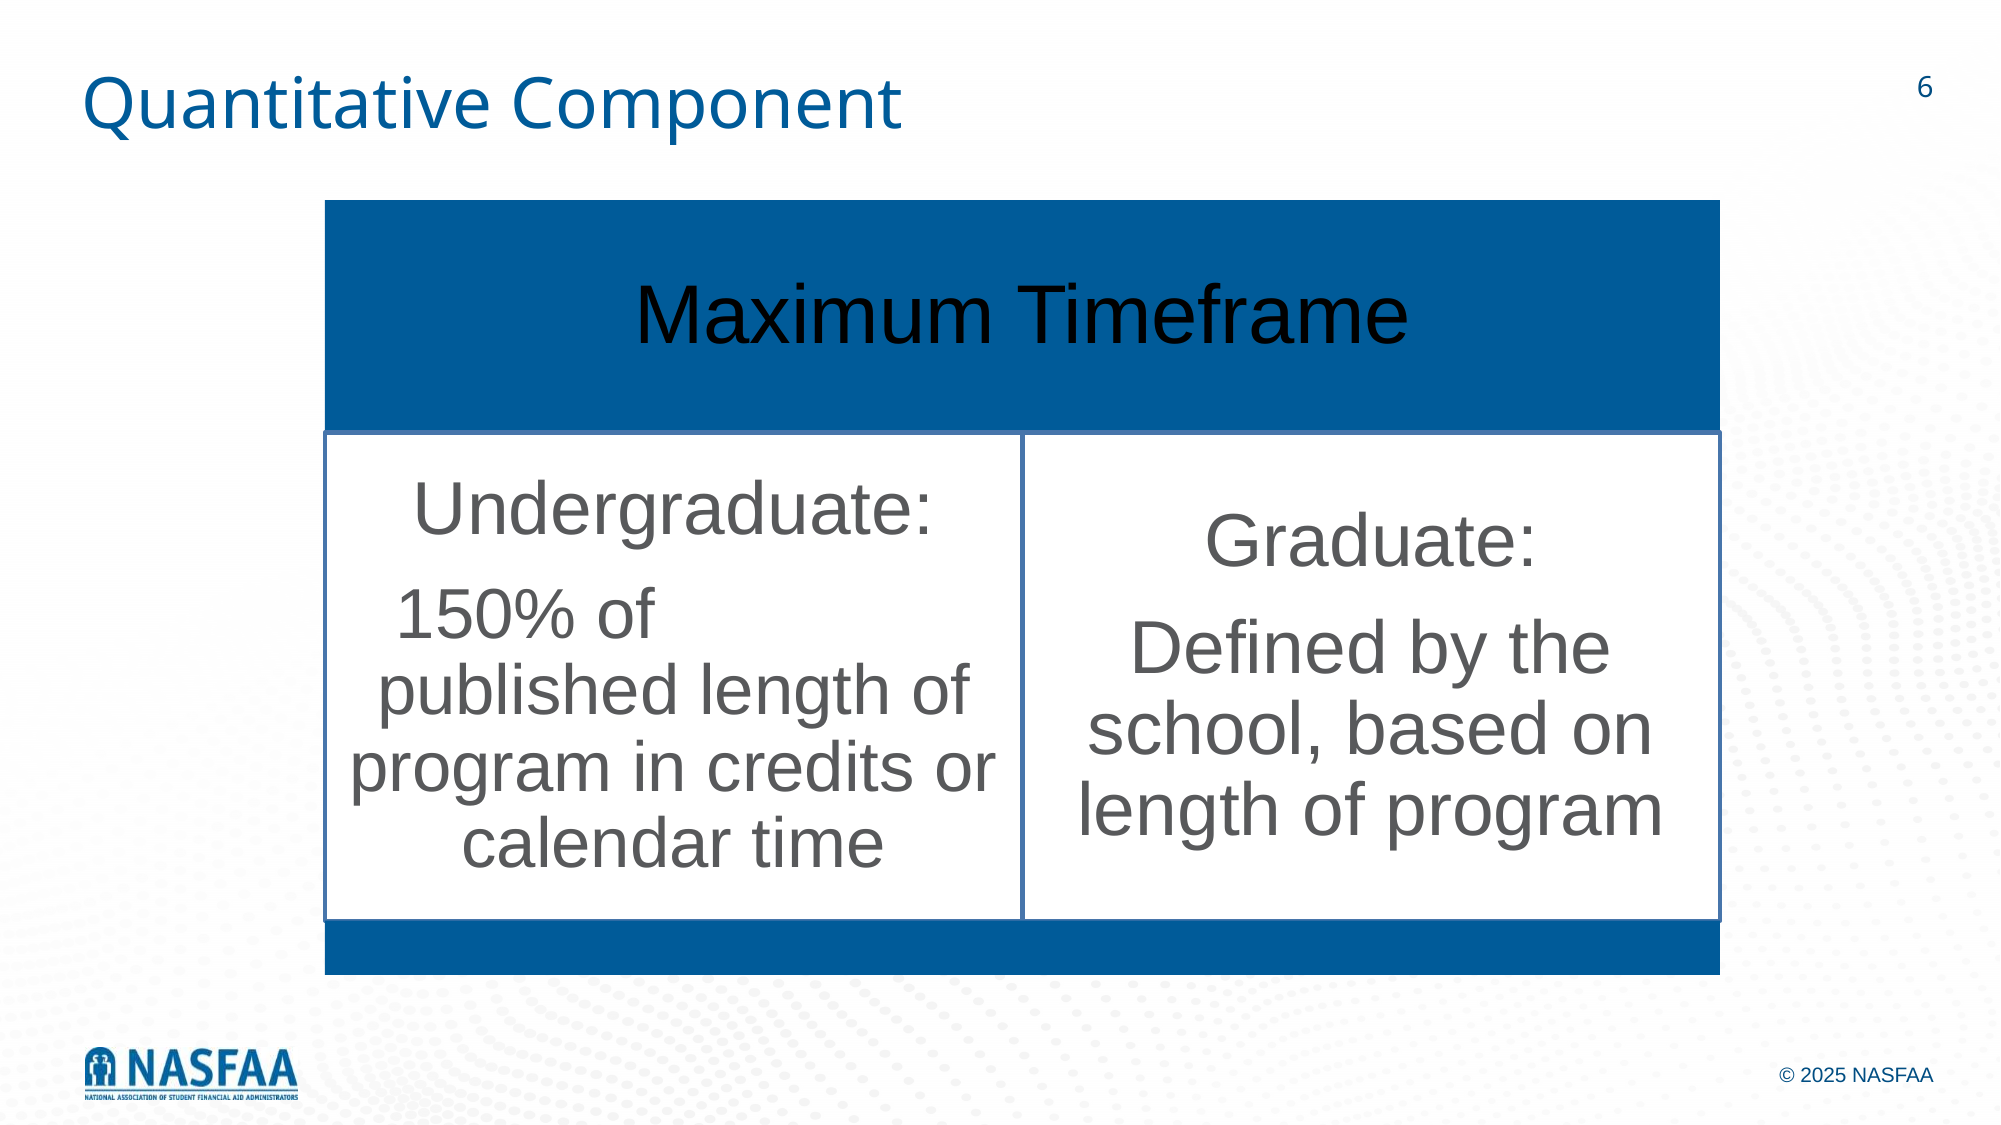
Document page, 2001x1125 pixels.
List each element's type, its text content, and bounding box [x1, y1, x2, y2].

picture [85, 1047, 298, 1100]
title Quantitative Component [66, 24, 1927, 175]
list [324, 199, 1721, 976]
slide_number 6 [1848, 58, 1949, 119]
